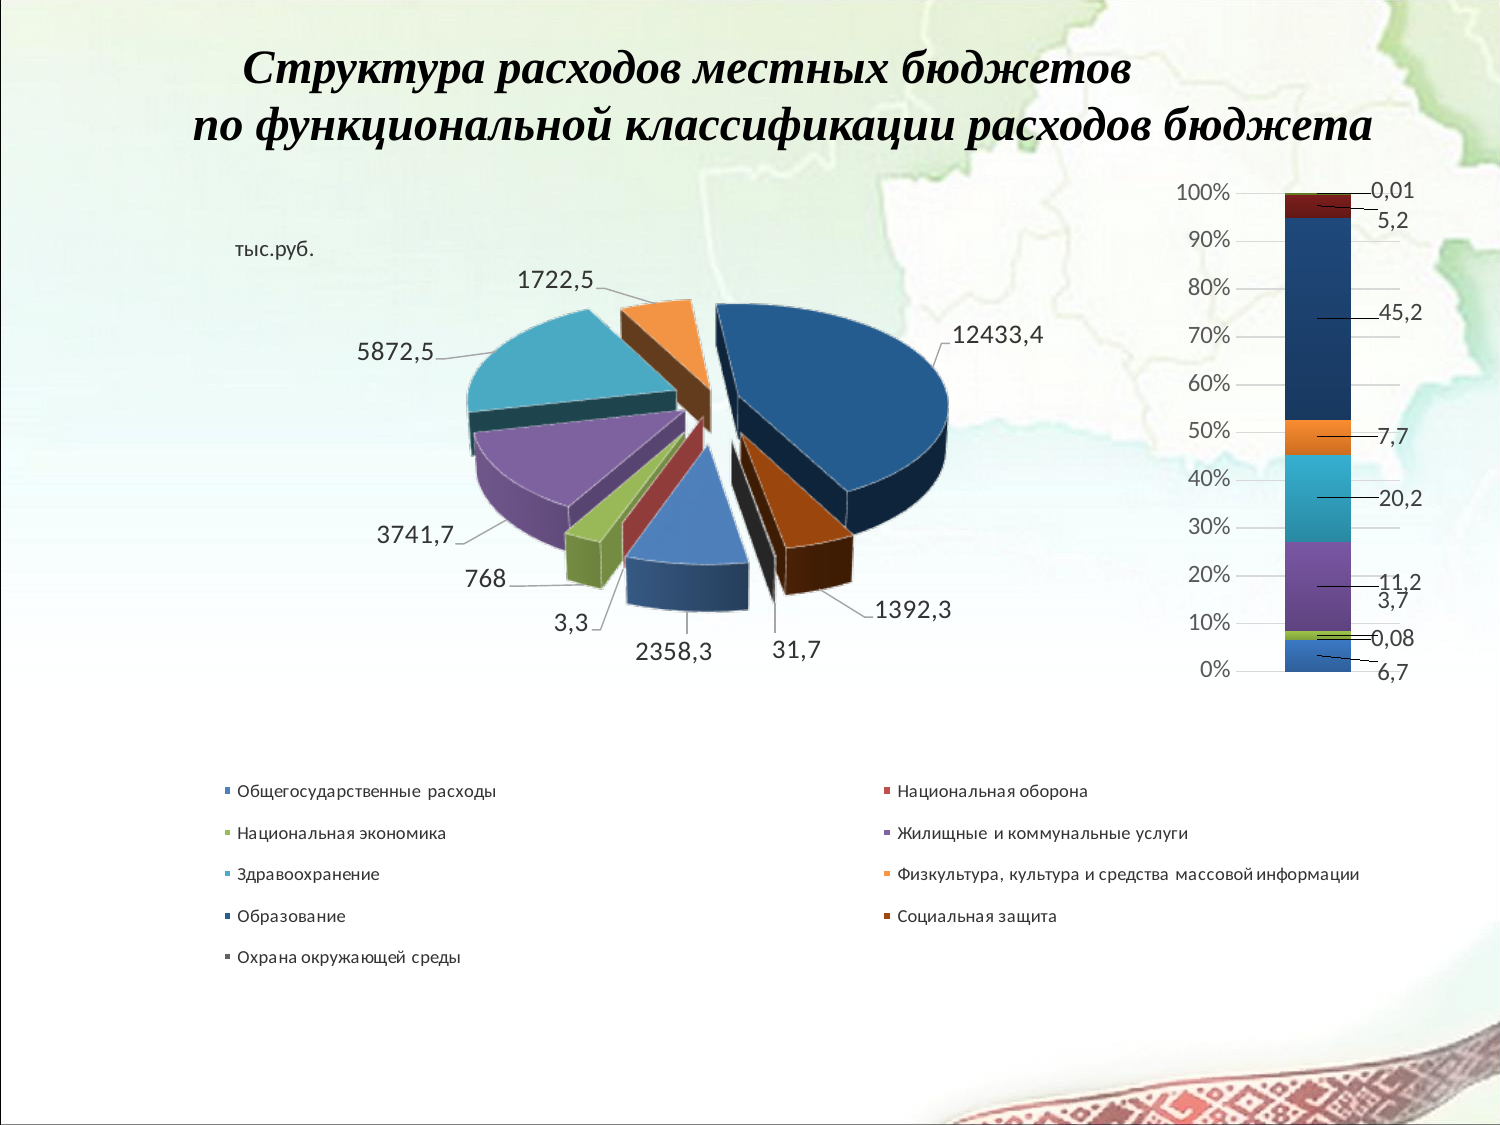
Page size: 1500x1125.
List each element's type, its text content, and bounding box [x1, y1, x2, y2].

picture [0, 0, 1500, 1125]
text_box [76, 184, 1473, 1059]
title Структура расходов местных бюджетов по функциональной классификации расходов бюджета [2, 0, 1500, 244]
chart [1174, 172, 1459, 717]
